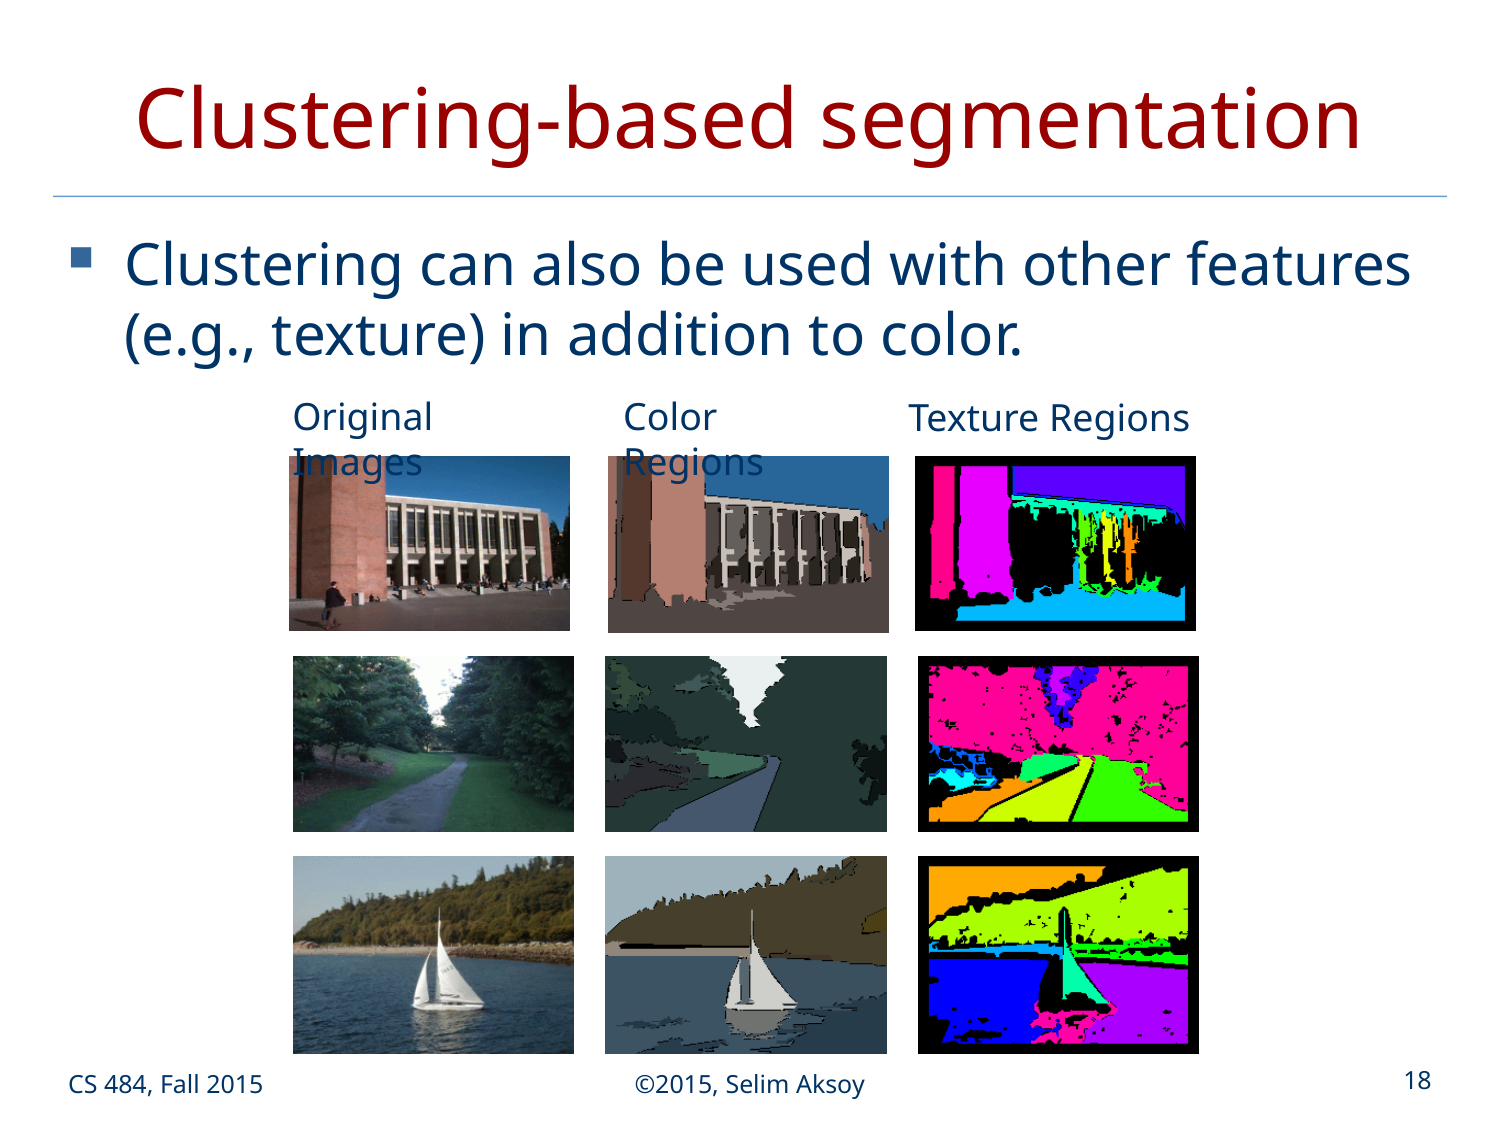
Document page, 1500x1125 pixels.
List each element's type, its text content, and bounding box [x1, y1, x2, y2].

picture [289, 455, 570, 632]
picture [293, 856, 575, 1054]
list Clustering can also be used with other features (e.g., texture) in addition to color. [53, 220, 1447, 1035]
slide_number 18 [1134, 1052, 1448, 1107]
title Clustering-based segmentation [53, 31, 1447, 173]
picture [915, 455, 1197, 632]
footer ©2015, Selim Aksoy [511, 1052, 988, 1107]
text_box Color Regions [608, 385, 879, 455]
picture [608, 455, 889, 633]
text_box Original Images [277, 385, 575, 491]
picture [605, 656, 887, 832]
picture [918, 856, 1200, 1054]
text_box Texture Regions [893, 386, 1206, 447]
picture [918, 656, 1200, 832]
picture [605, 856, 887, 1054]
slide_number CS 484, Fall 2015 [52, 1052, 366, 1107]
picture [293, 656, 575, 832]
